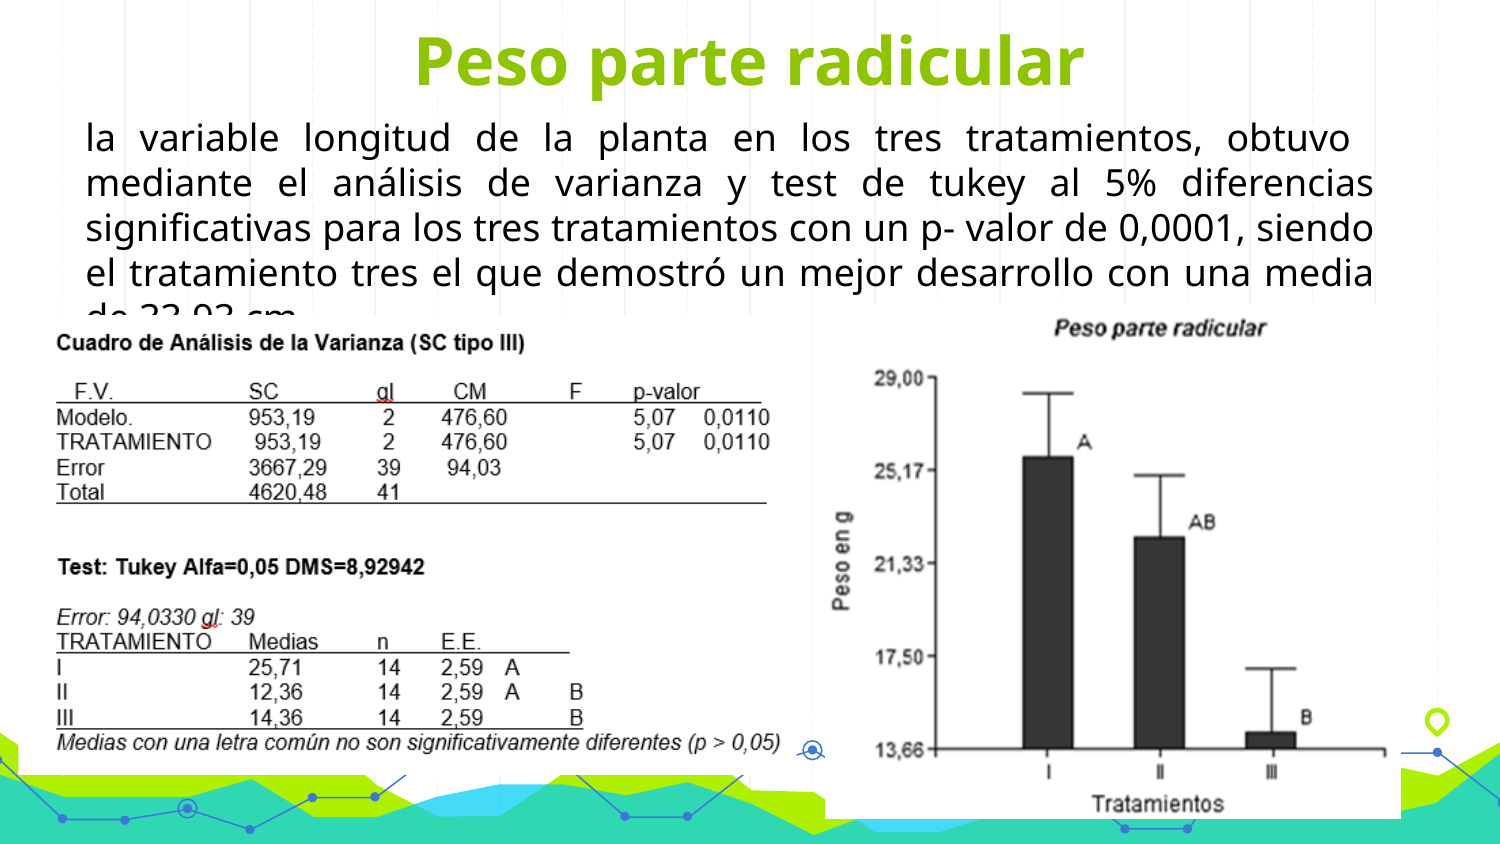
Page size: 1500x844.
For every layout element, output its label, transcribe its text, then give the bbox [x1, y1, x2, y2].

picture [825, 303, 1401, 820]
text_box la variable longitud de la planta en los tres tratamientos, obtuvo mediante el análisis de varianza y test de tukey al 5% diferencias significativas para los tres tratamientos con un p- valor de 0,0001, siendo el tratamiento tres el que demostró un mejor desarrollo con una media de 33,93 cm [70, 99, 1391, 355]
picture [18, 315, 797, 775]
title Peso parte radicular [176, 0, 1324, 99]
